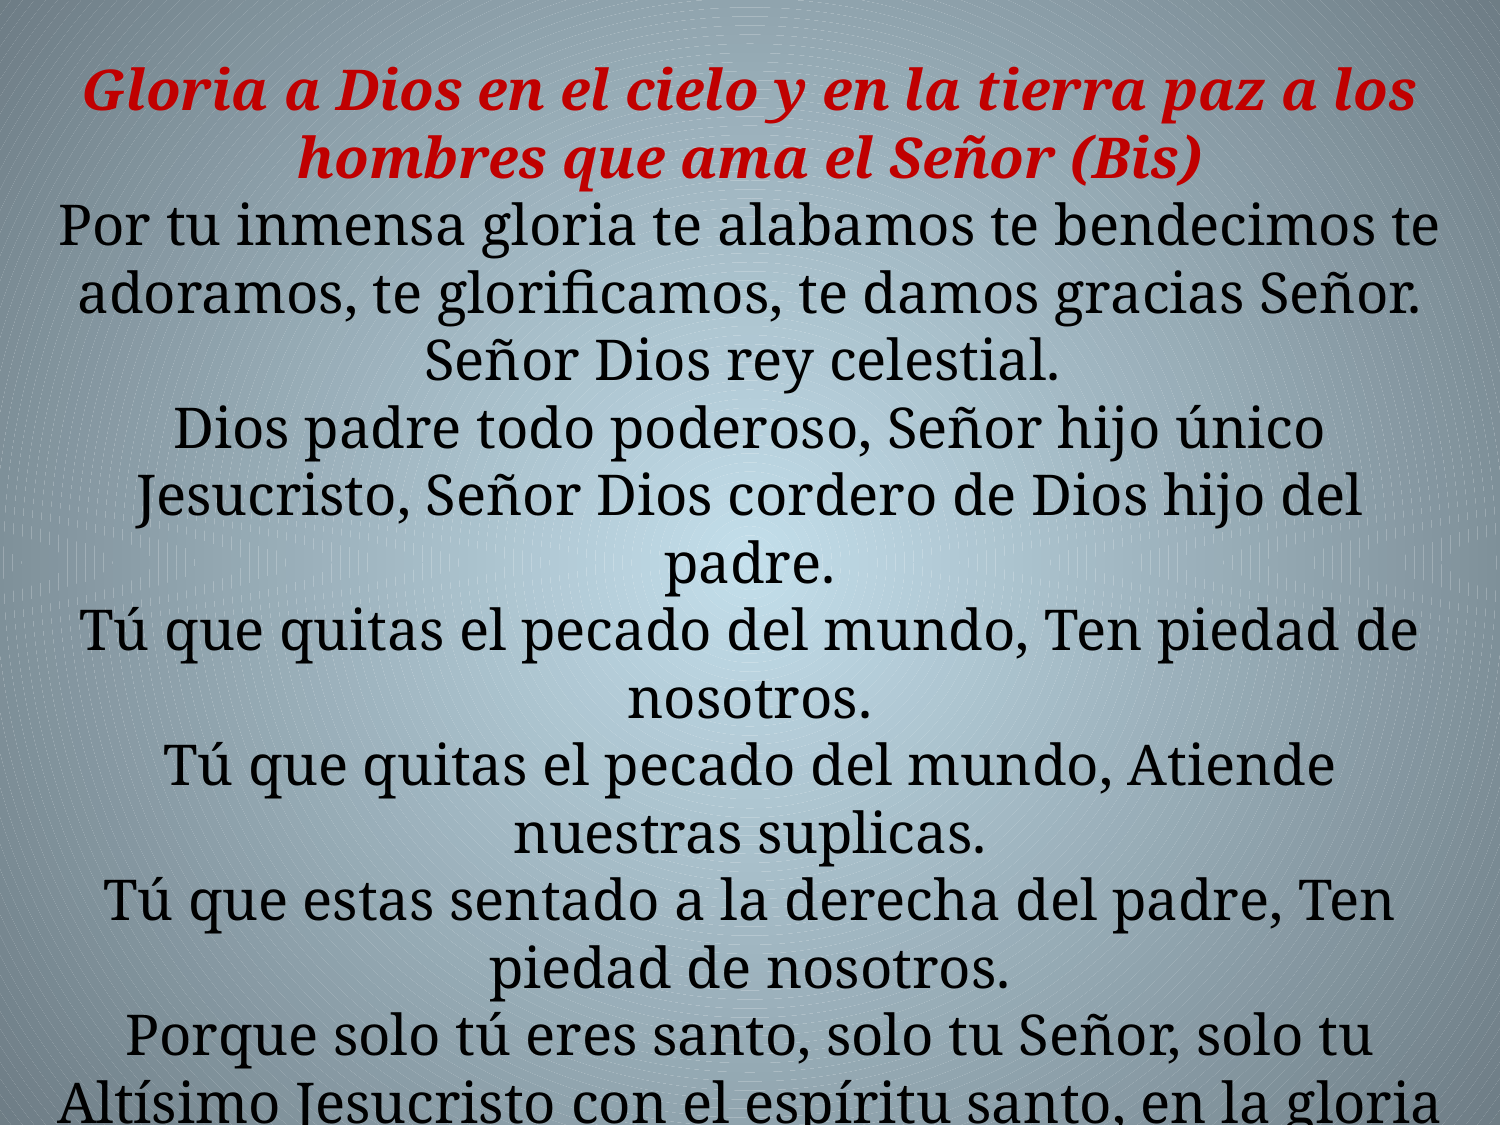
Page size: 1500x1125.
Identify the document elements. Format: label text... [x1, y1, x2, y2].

text_box Gloria a Dios en el cielo y en la tierra paz a los hombres que ama el Señor (Bis) Por tu inmensa gloria te alabamos te bendecimos te adoramos, te glorificamos, te damos gracias Señor. Señor Dios rey celestial. Dios padre todo poderoso, Señor hijo único Jesucristo, Señor Dios cordero de Dios hijo del padre. Tú que quitas el pecado del mundo, Ten piedad de nosotros. Tú que quitas el pecado del mundo, Atiende nuestras suplicas. Tú que estas sentado a la derecha del padre, Ten piedad de nosotros. Porque solo tú eres santo, solo tu Señor, solo tu Altísimo Jesucristo con el espíritu santo, en la gloria de Dios Padre. [35, 46, 1465, 1125]
